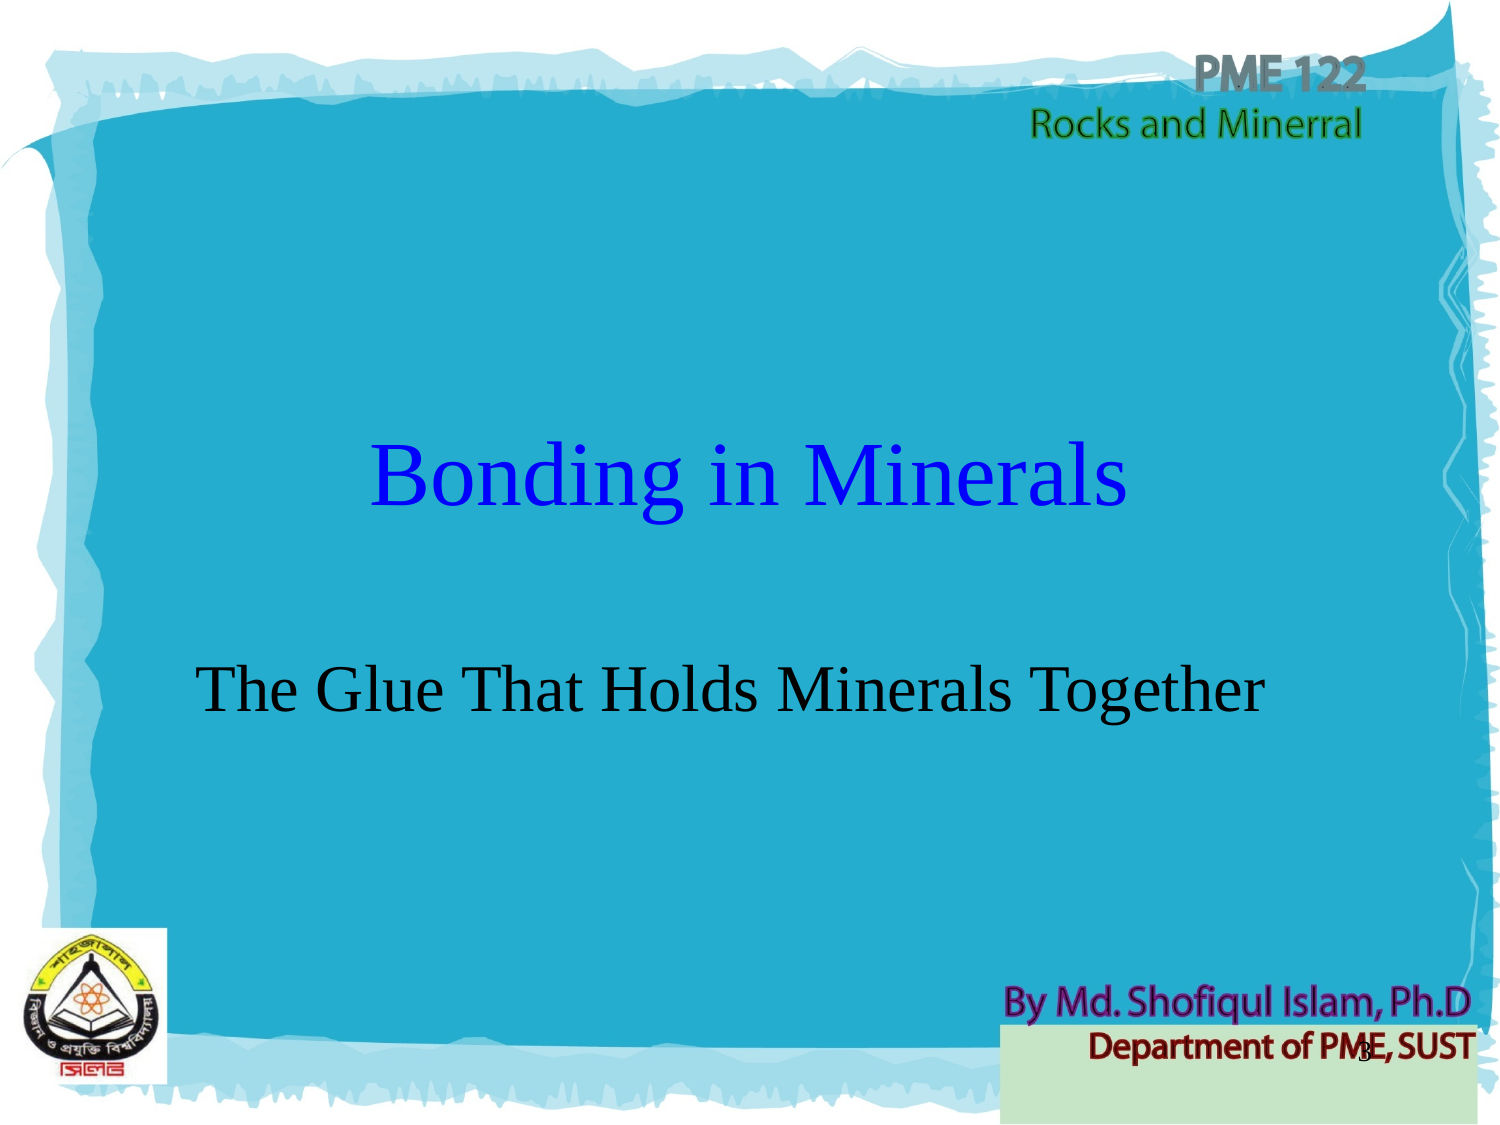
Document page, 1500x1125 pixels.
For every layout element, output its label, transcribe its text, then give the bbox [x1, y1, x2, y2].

subtitle The Glue That Holds Minerals Together [124, 637, 1338, 726]
slide_number 3 [1074, 1024, 1388, 1101]
picture [0, 0, 1500, 1125]
title Bonding in Minerals [112, 374, 1388, 563]
